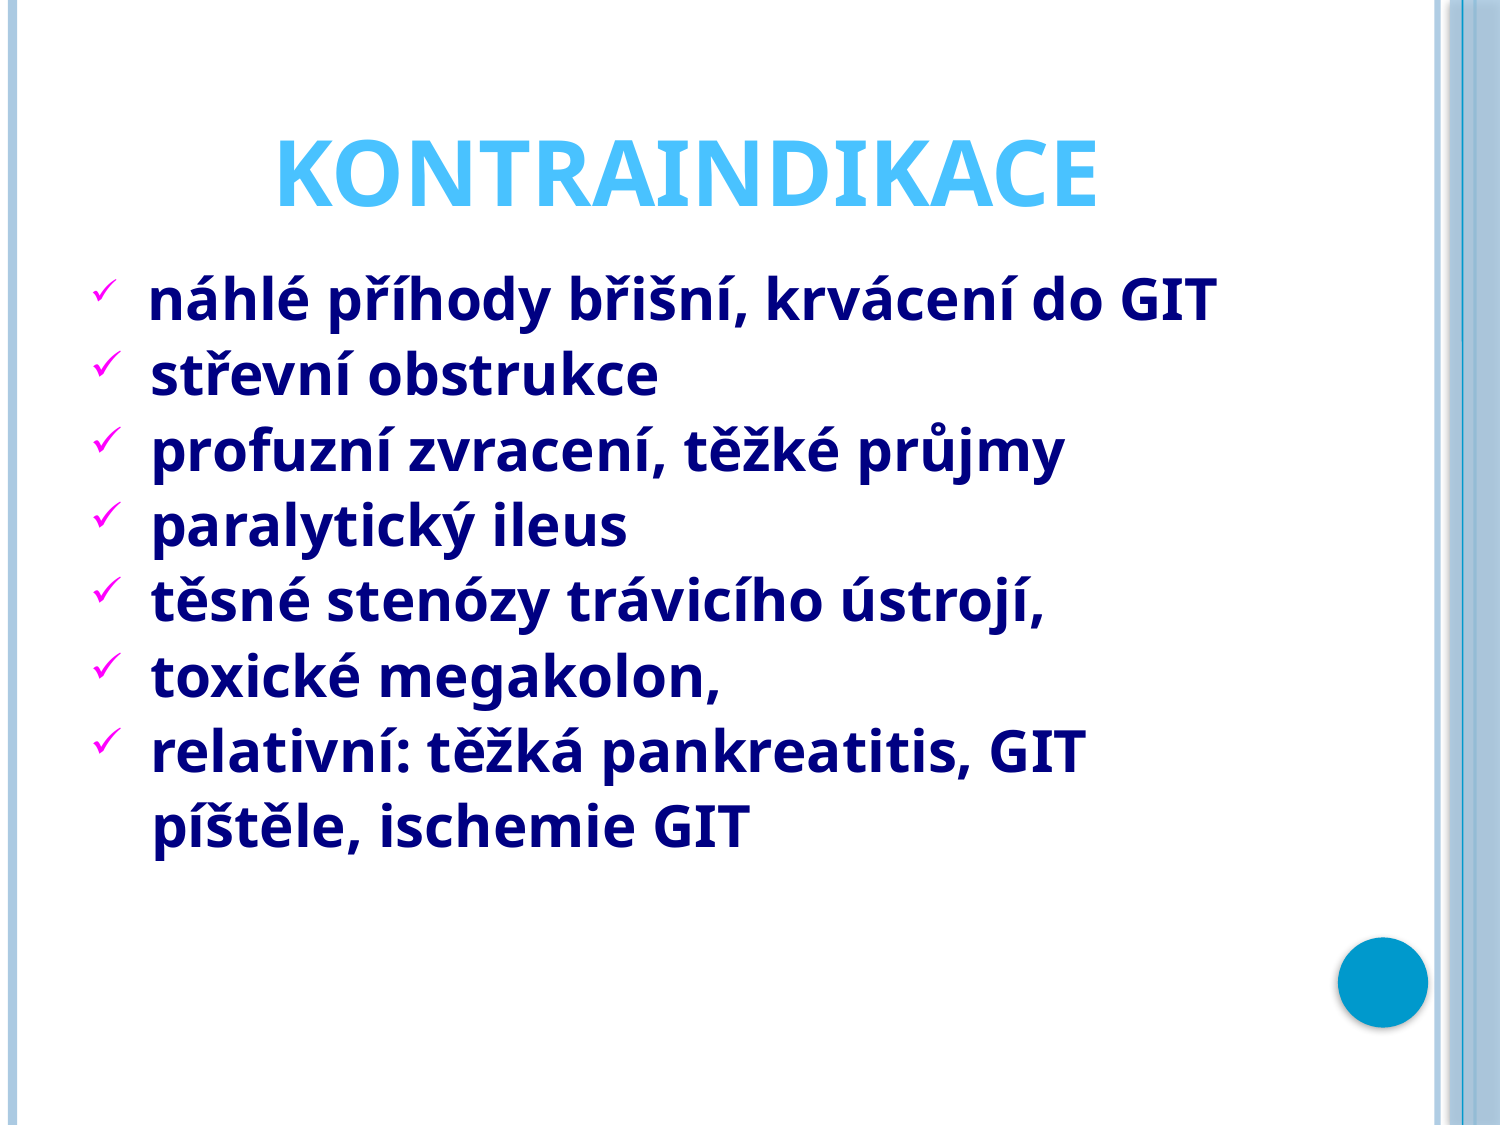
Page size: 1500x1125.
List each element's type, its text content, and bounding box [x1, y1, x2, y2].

list náhlé příhody břišní, krvácení do GIT střevní obstrukce profuzní zvracení, těžké průjmy paralytický ileus těsné stenózy trávicího ústrojí, toxické megakolon, relativní: těžká pankreatitis, GIT píštěle, ischemie GIT [74, 262, 1301, 1063]
title kontraindikace [75, 45, 1300, 233]
